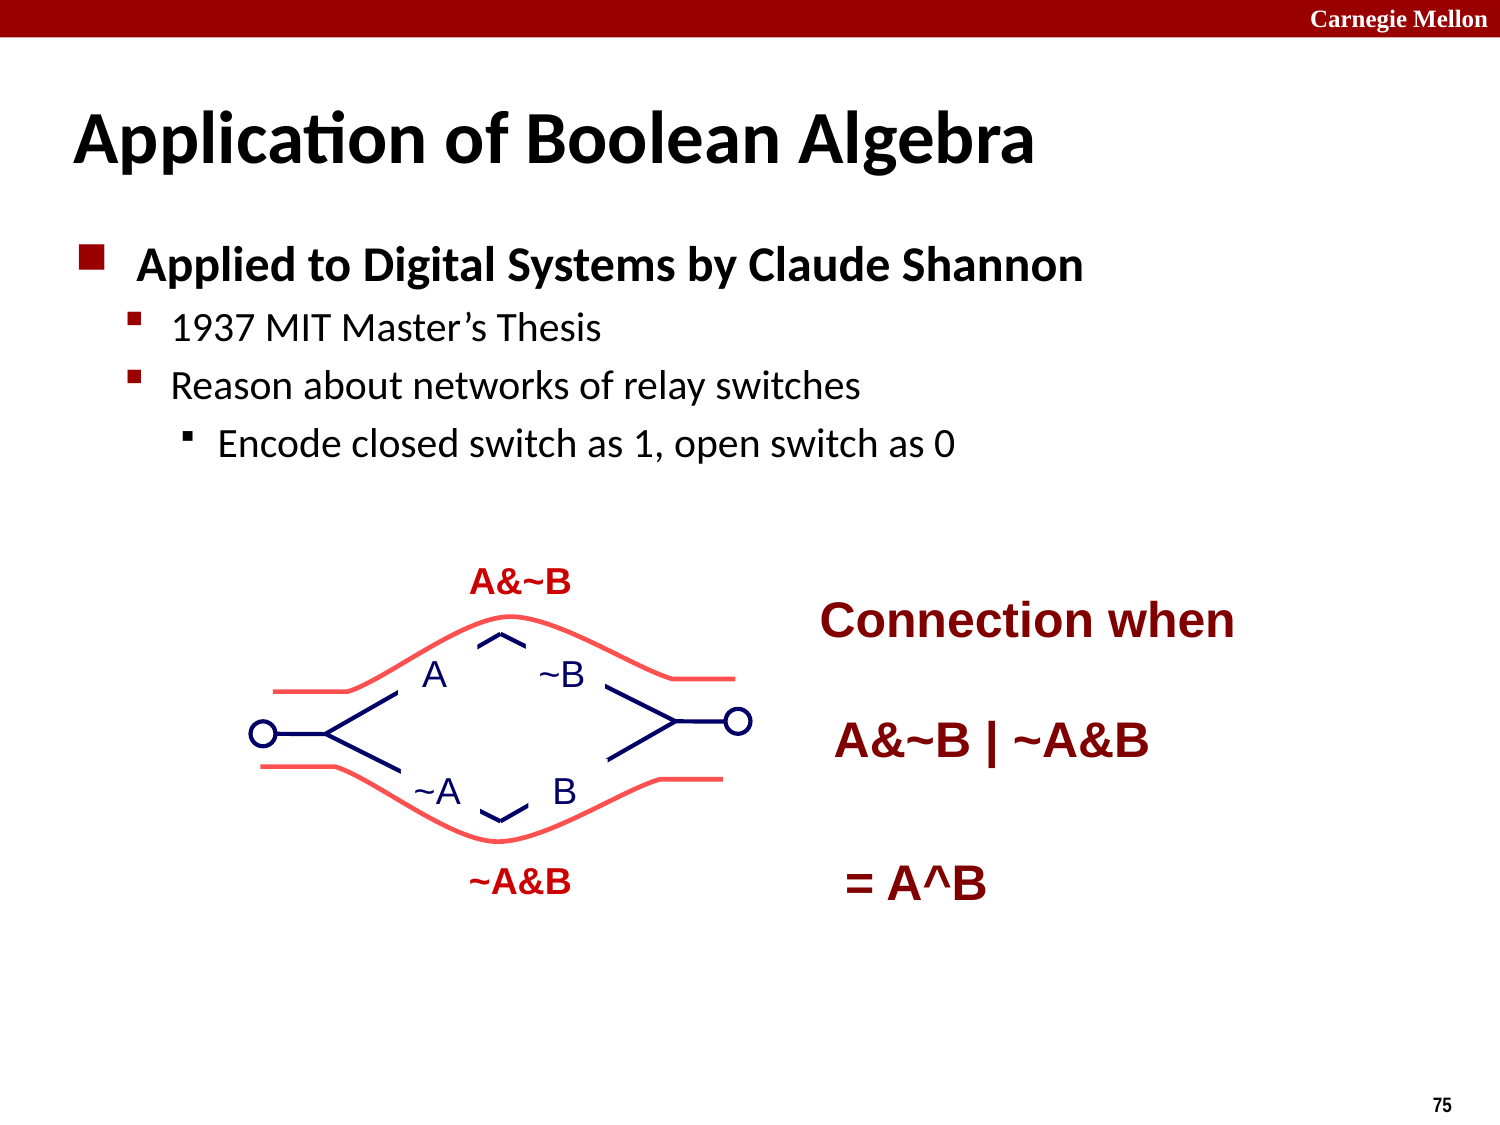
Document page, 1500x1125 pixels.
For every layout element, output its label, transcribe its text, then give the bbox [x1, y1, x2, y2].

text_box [260, 766, 724, 917]
text_box = A^B [836, 841, 996, 919]
title Application of Boolean Algebra [58, 71, 1305, 197]
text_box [272, 553, 736, 692]
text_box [250, 633, 751, 822]
list Applied to Digital Systems by Claude Shannon 1937 MIT Master’s Thesis Reason about networks of relay switches Encode closed switch as 1, open switch as 0 [64, 223, 1361, 1040]
text_box Connection when A&~B | ~A&B [811, 579, 1252, 896]
